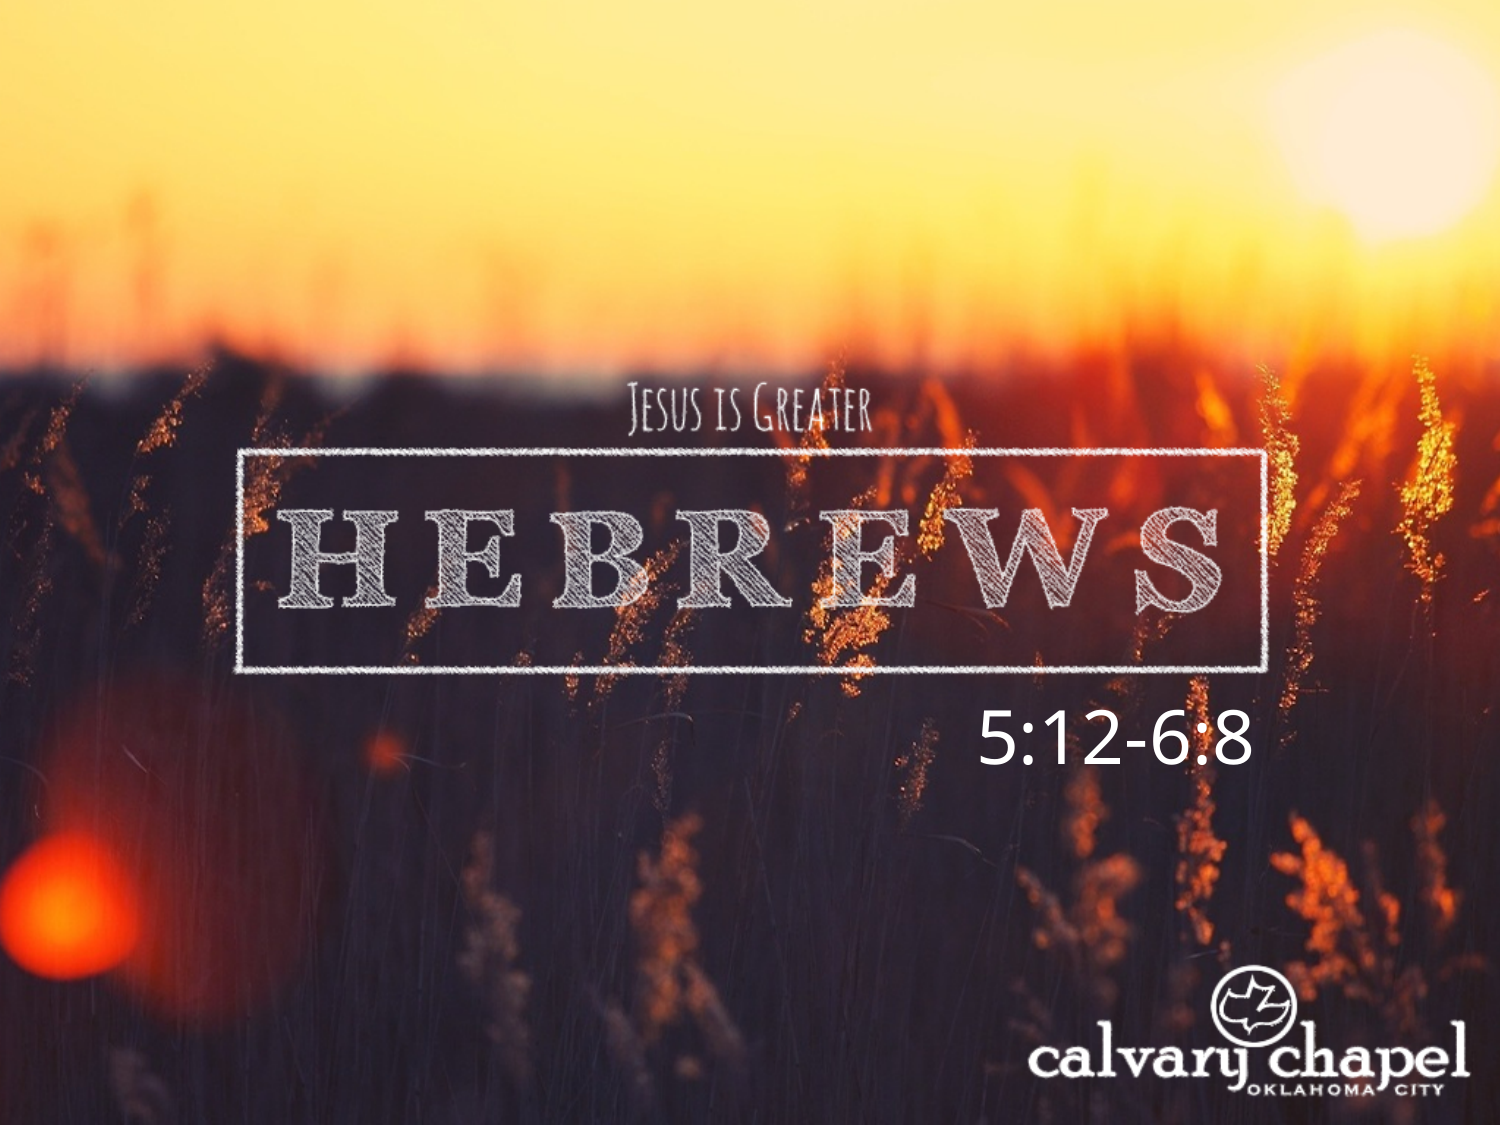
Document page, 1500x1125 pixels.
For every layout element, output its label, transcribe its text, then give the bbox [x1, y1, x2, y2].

text_box 5:12-6:8 [773, 682, 1271, 788]
picture [0, 0, 1500, 1125]
